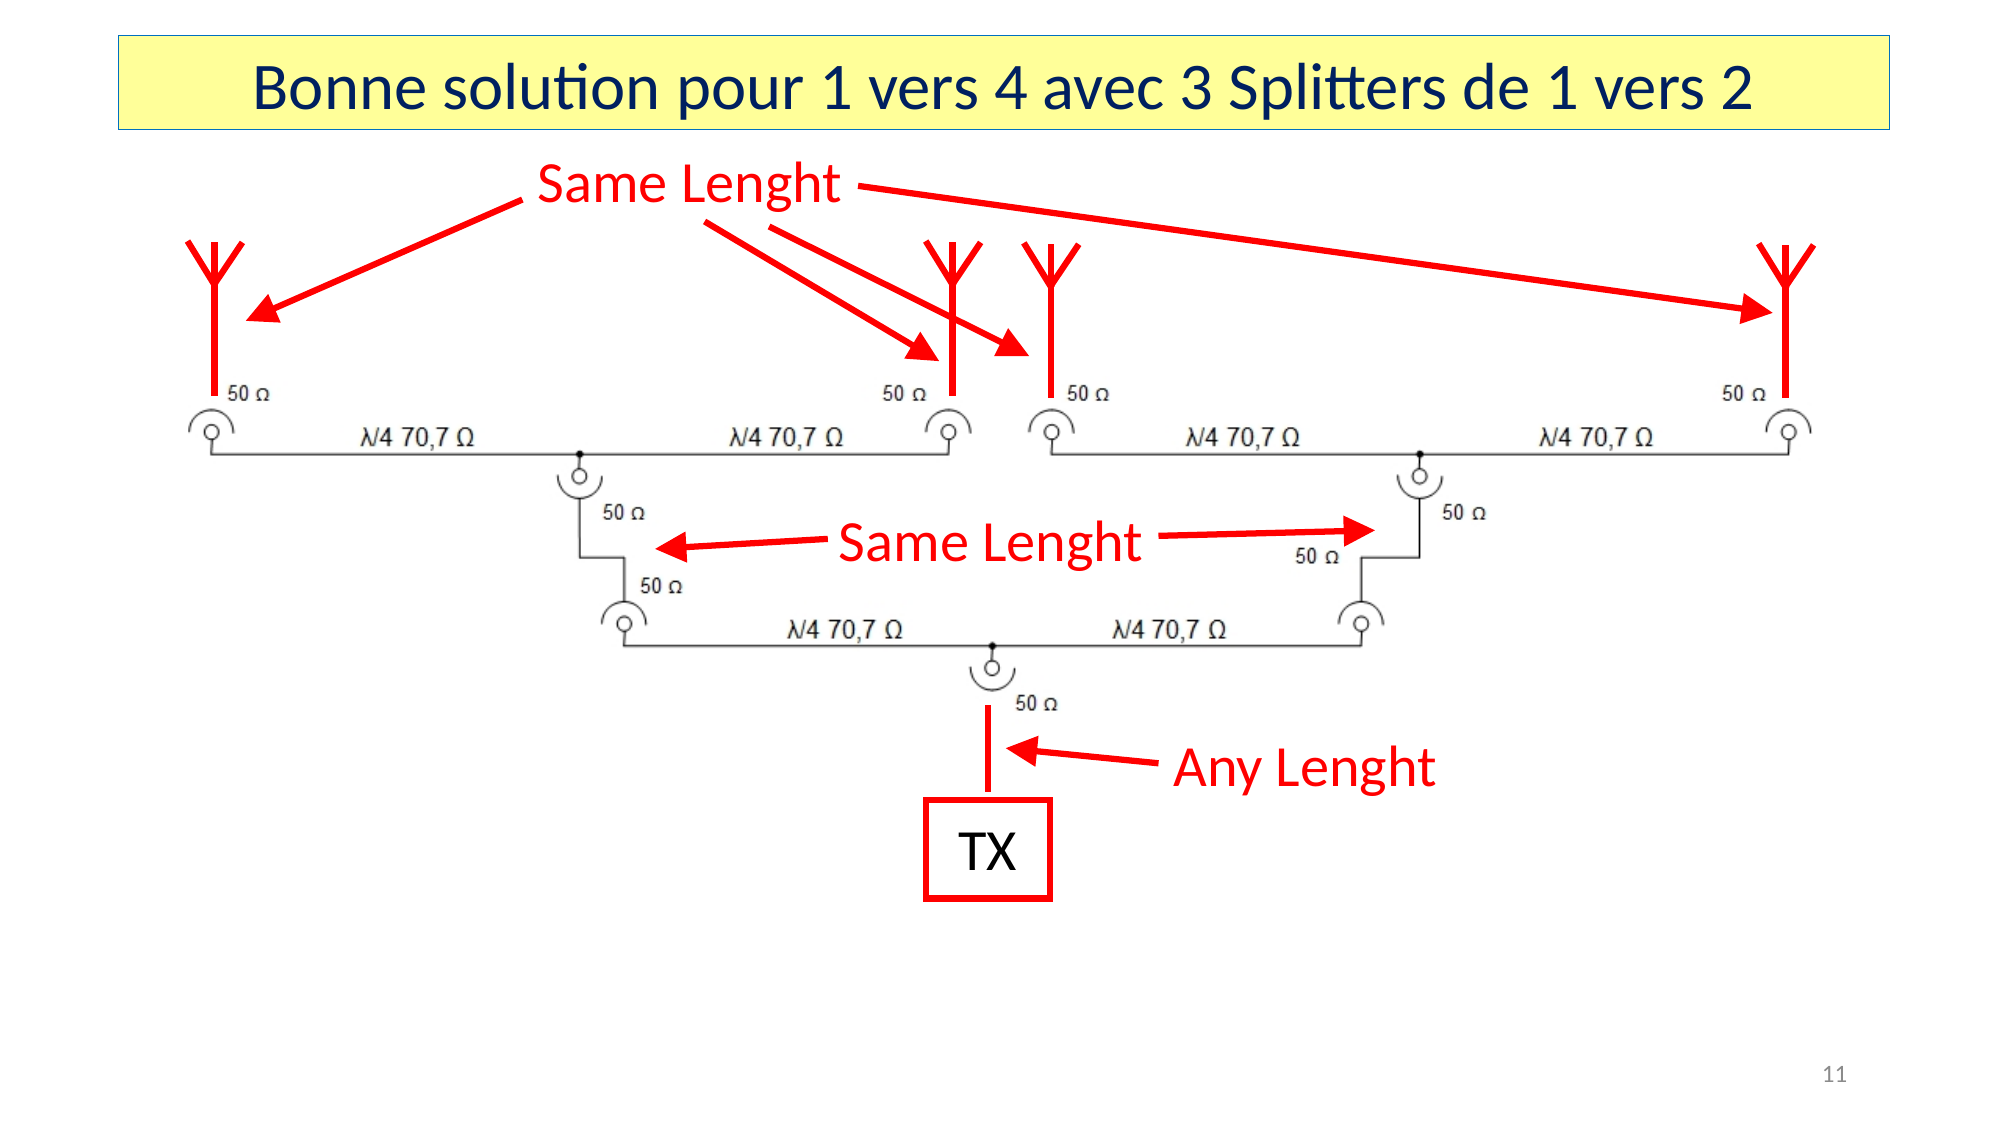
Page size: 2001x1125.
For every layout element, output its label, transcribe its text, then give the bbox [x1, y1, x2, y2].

slide_number 11 [1412, 1042, 1863, 1103]
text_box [704, 222, 940, 362]
text_box TX [943, 804, 1050, 890]
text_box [245, 199, 523, 321]
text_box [1785, 244, 1814, 287]
text_box Same Lenght [522, 136, 887, 222]
text_box Bonne solution pour 1 vers 4 avec 3 Splitters de 1 vers 2 [118, 35, 1890, 130]
text_box [925, 799, 1051, 899]
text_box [768, 226, 1030, 357]
picture [187, 376, 1813, 728]
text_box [1773, 243, 1787, 289]
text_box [857, 185, 1773, 313]
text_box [1005, 748, 1159, 764]
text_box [187, 240, 216, 287]
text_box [655, 538, 828, 549]
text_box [1158, 530, 1375, 536]
text_box Any Lenght [1158, 728, 1463, 806]
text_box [214, 242, 243, 285]
